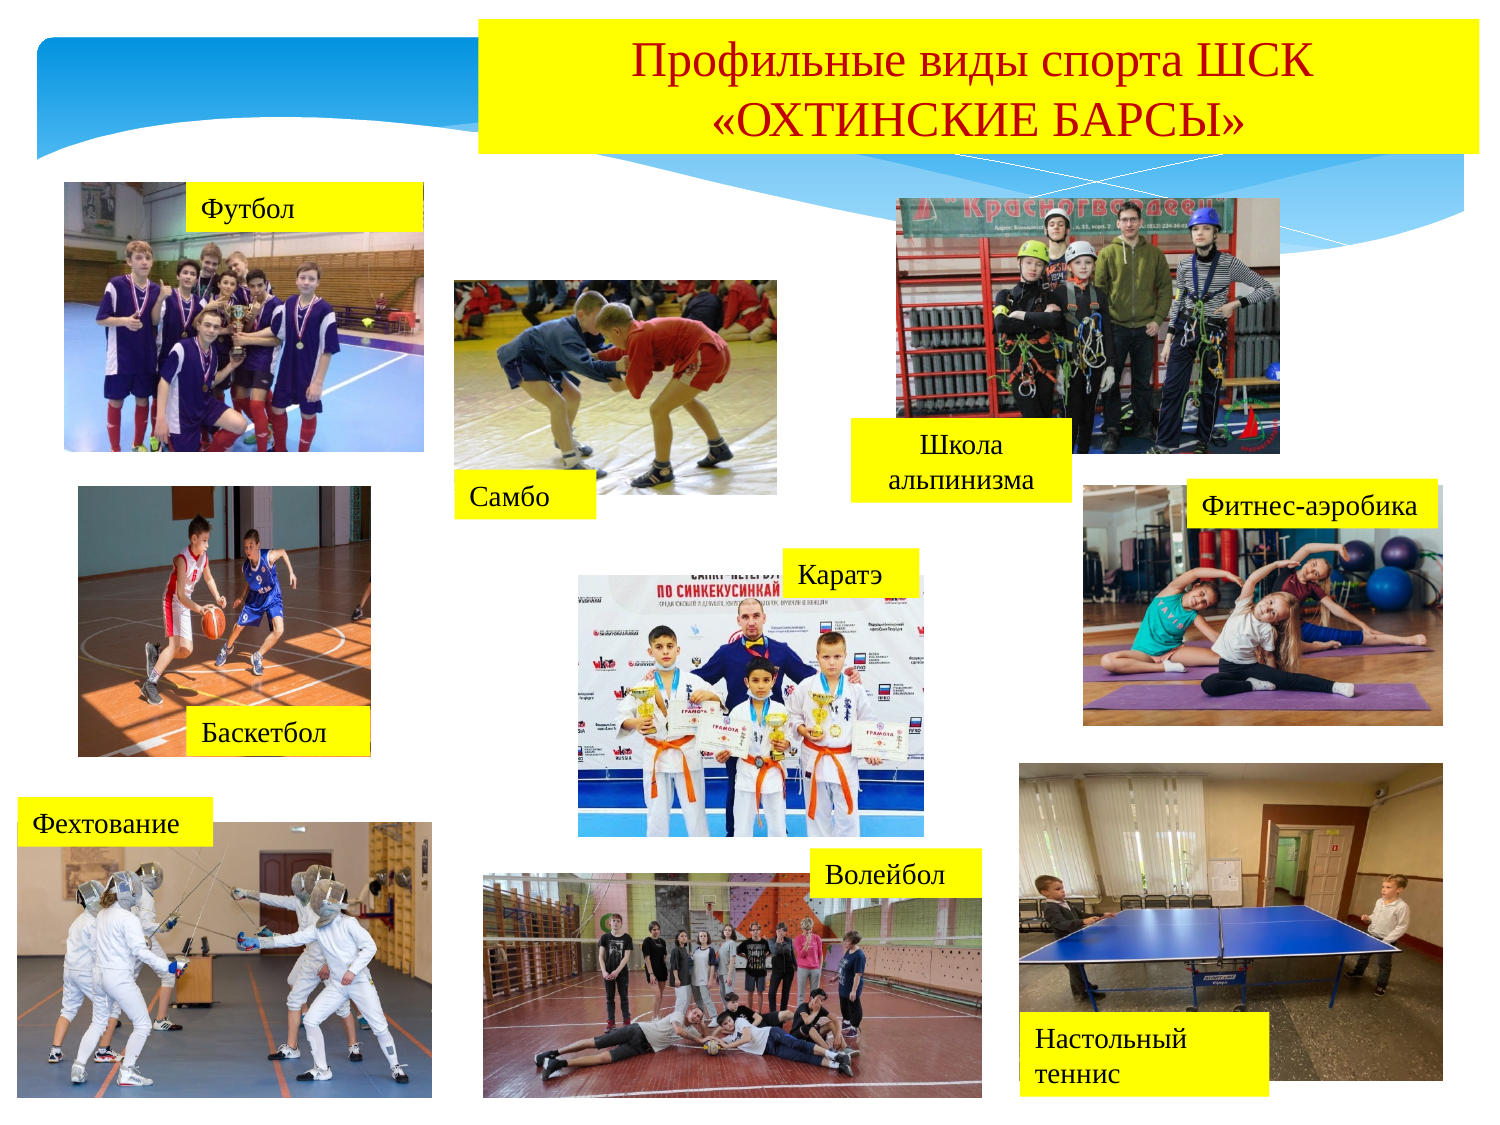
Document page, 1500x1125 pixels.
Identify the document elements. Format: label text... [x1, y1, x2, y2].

text_box Профильные виды спорта ШСК «ОХТИНСКИЕ БАРСЫ» [478, 19, 1480, 154]
text_box Волейбол [810, 848, 983, 872]
picture [1082, 485, 1444, 726]
picture [895, 198, 1280, 454]
text_box Фитнес-аэробика [1186, 478, 1438, 483]
text_box Каратэ [782, 548, 920, 573]
text_box Фехтование [17, 797, 214, 821]
picture [64, 181, 424, 452]
picture [78, 485, 371, 757]
picture [577, 575, 925, 838]
text_box Настольный теннис [1019, 1089, 1270, 1097]
picture [454, 279, 777, 496]
text_box Школа альпинизма [851, 418, 1072, 503]
picture [1019, 762, 1444, 1081]
picture [483, 873, 983, 1099]
text_box Самбо [454, 504, 597, 520]
picture [17, 822, 432, 1099]
